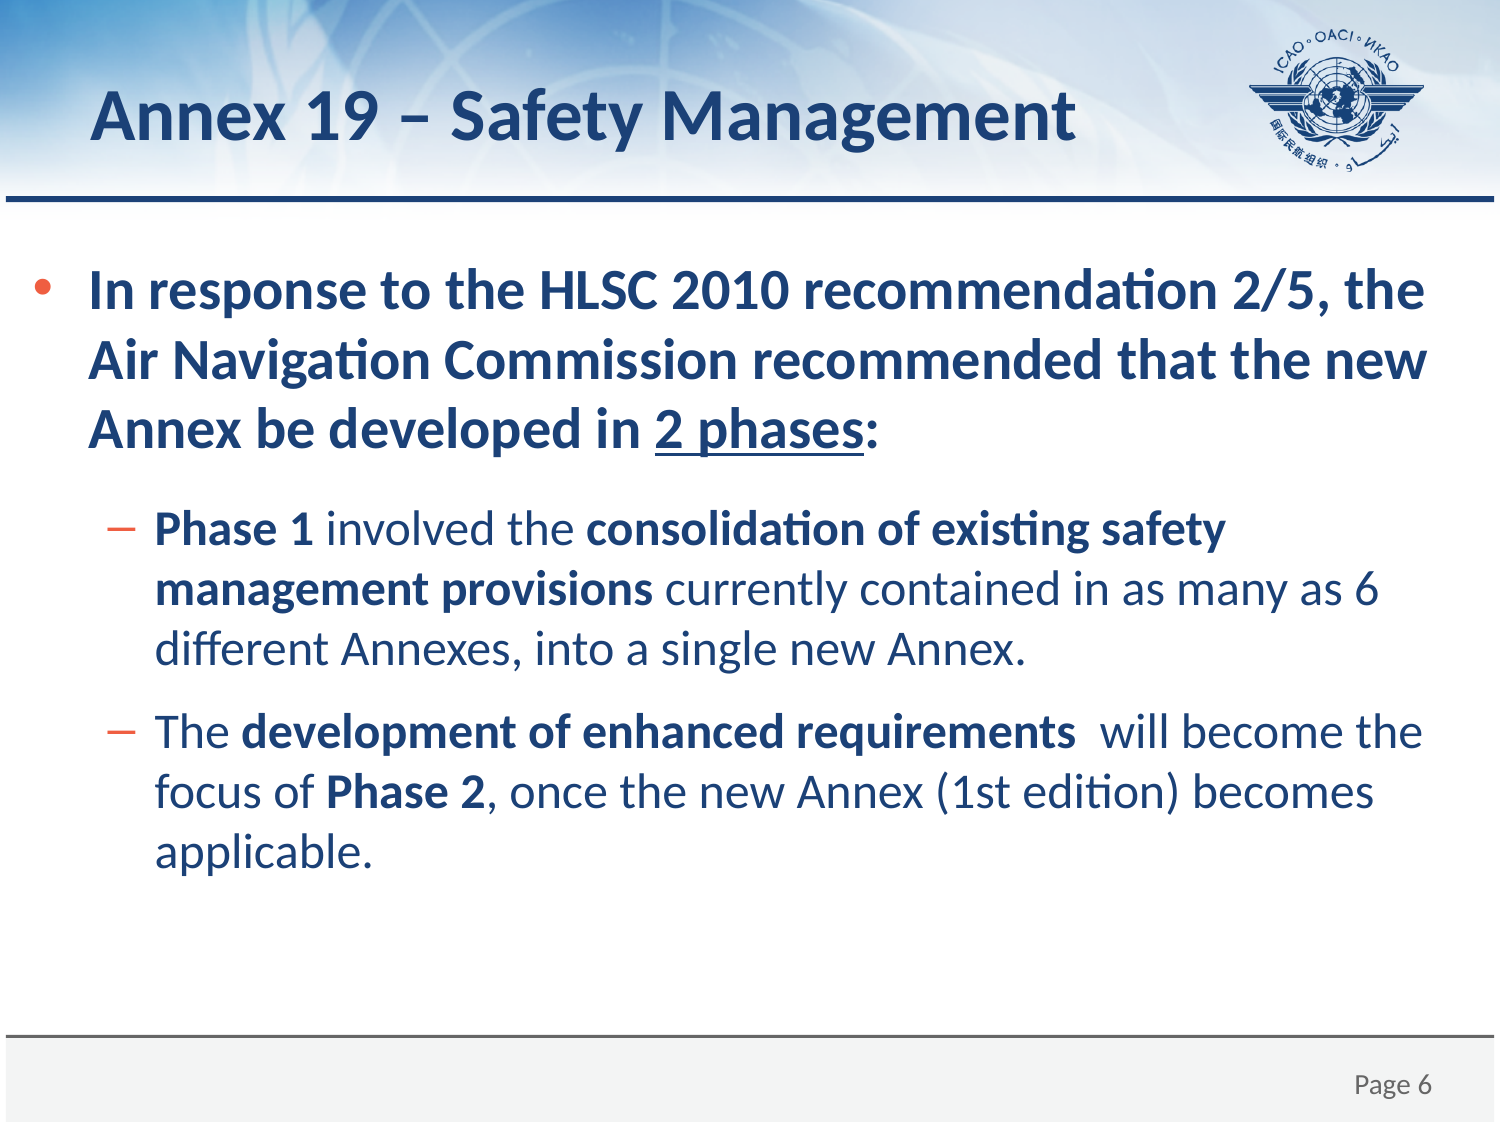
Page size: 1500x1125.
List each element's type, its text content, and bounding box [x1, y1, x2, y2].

list In response to the HLSC 2010 recommendation 2/5, the Air Navigation Commission recommended that the new Annex be developed in 2 phases: Phase 1 involved the consolidation of existing safety management provisions currently contained in as many as 6 different Annexes, into a single new Annex. The development of enhanced requirements will become the focus of Phase 2, once the new Annex (1st edition) becomes applicable. [17, 243, 1500, 1059]
title Annex 19 – Safety Management [75, 16, 1425, 204]
picture [0, 0, 1500, 220]
